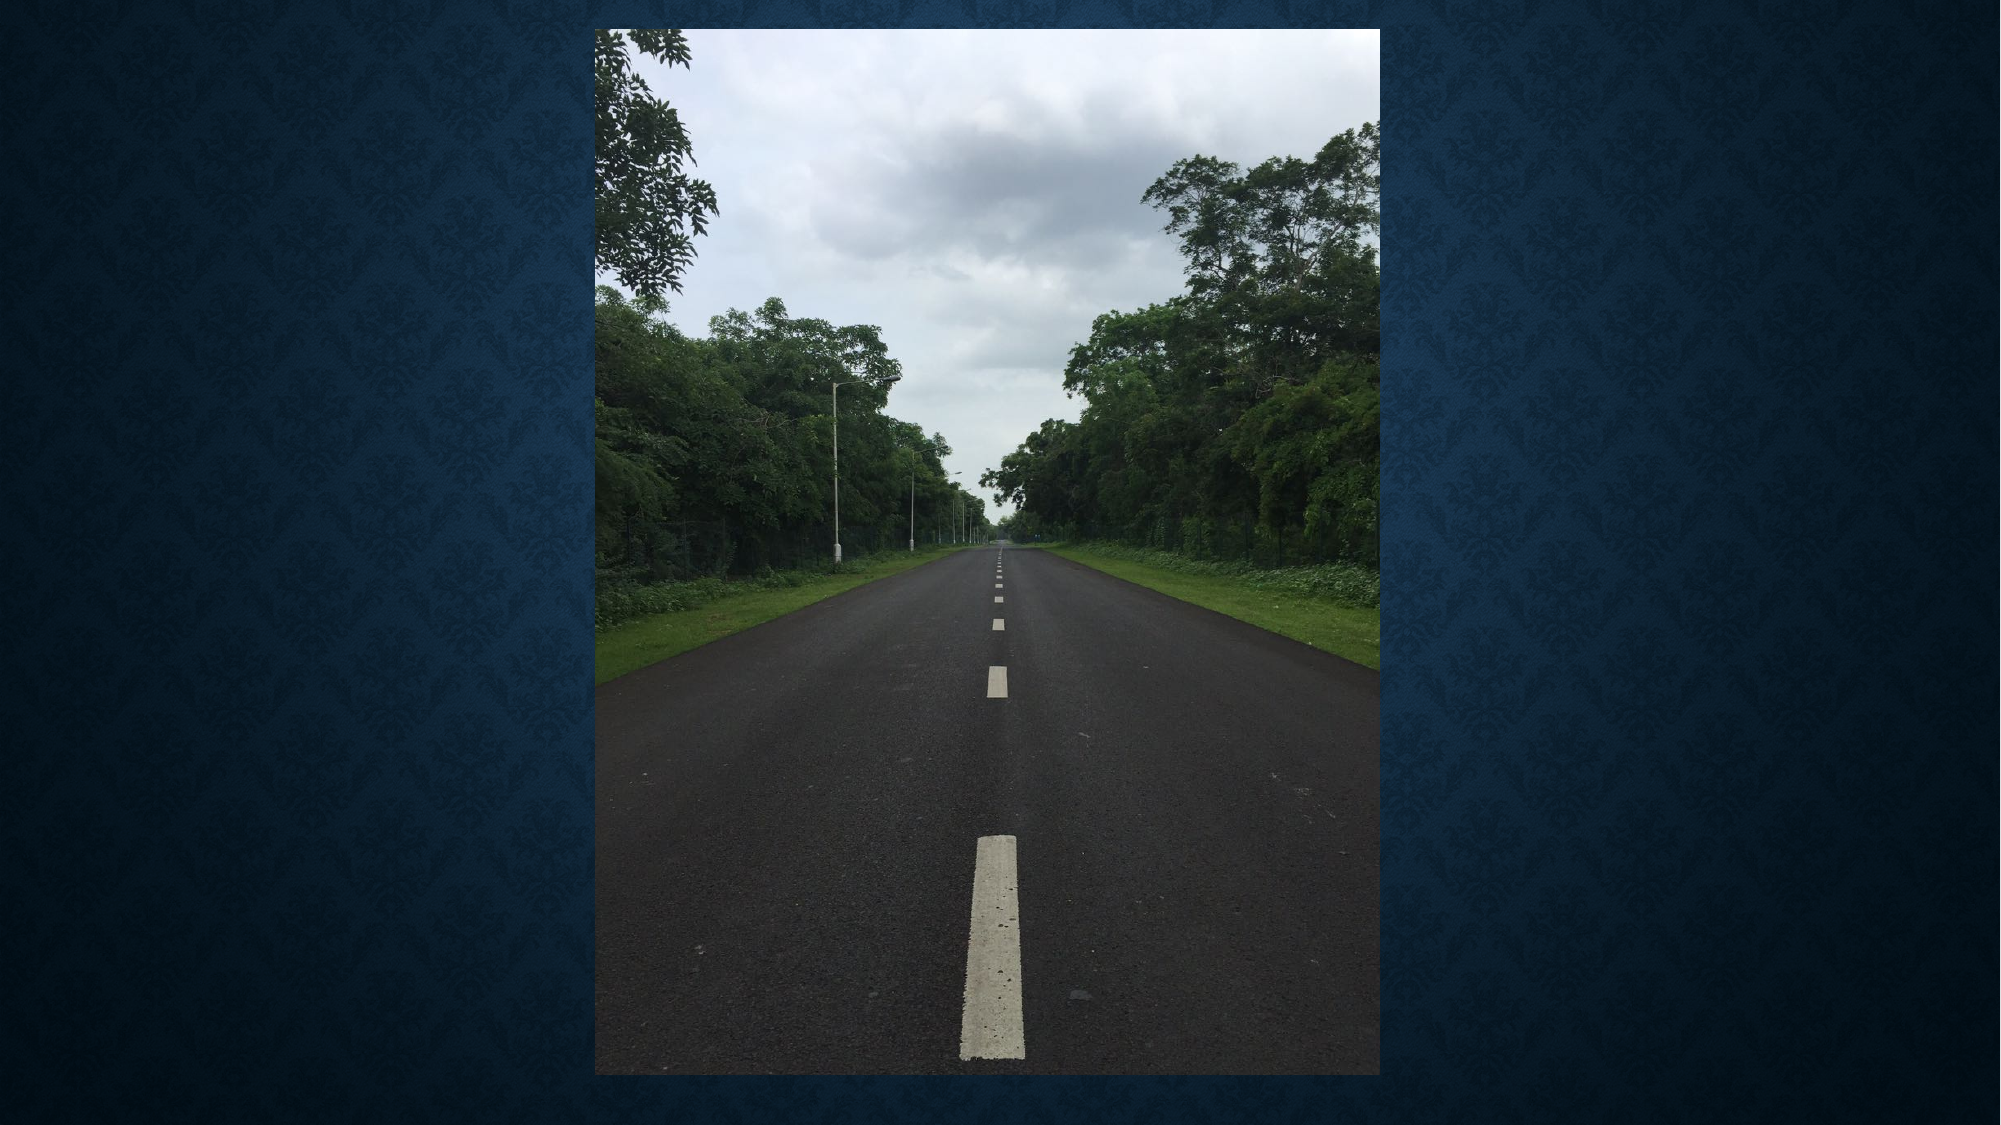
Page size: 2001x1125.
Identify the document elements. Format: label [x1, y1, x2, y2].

picture [595, 28, 1381, 1076]
